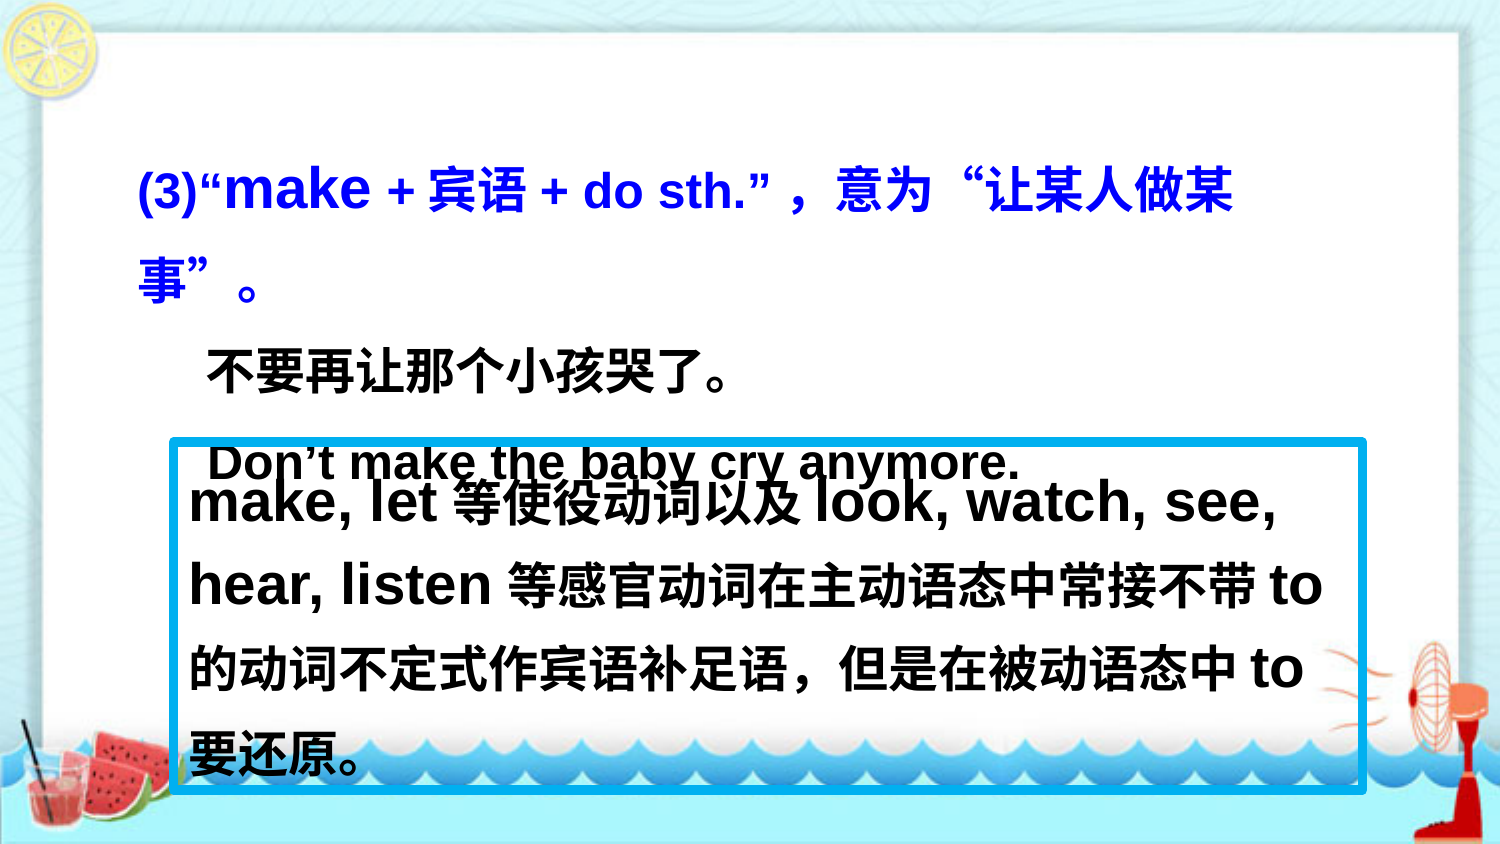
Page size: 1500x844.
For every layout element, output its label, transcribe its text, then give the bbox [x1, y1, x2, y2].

text_box (3)“make +宾语+ do sth.”，意为“让某人做某事”。 不要再让那个小孩哭了。 Don’t make the baby cry anymore. [122, 107, 1379, 498]
text_box make, let等使役动词以及look, watch, see, hear, listen等感官动词在主动语态中常接不带to的动词不定式作宾语补足语，但是在被动语态中to要还原。 [173, 442, 1363, 791]
picture [0, 0, 1500, 844]
